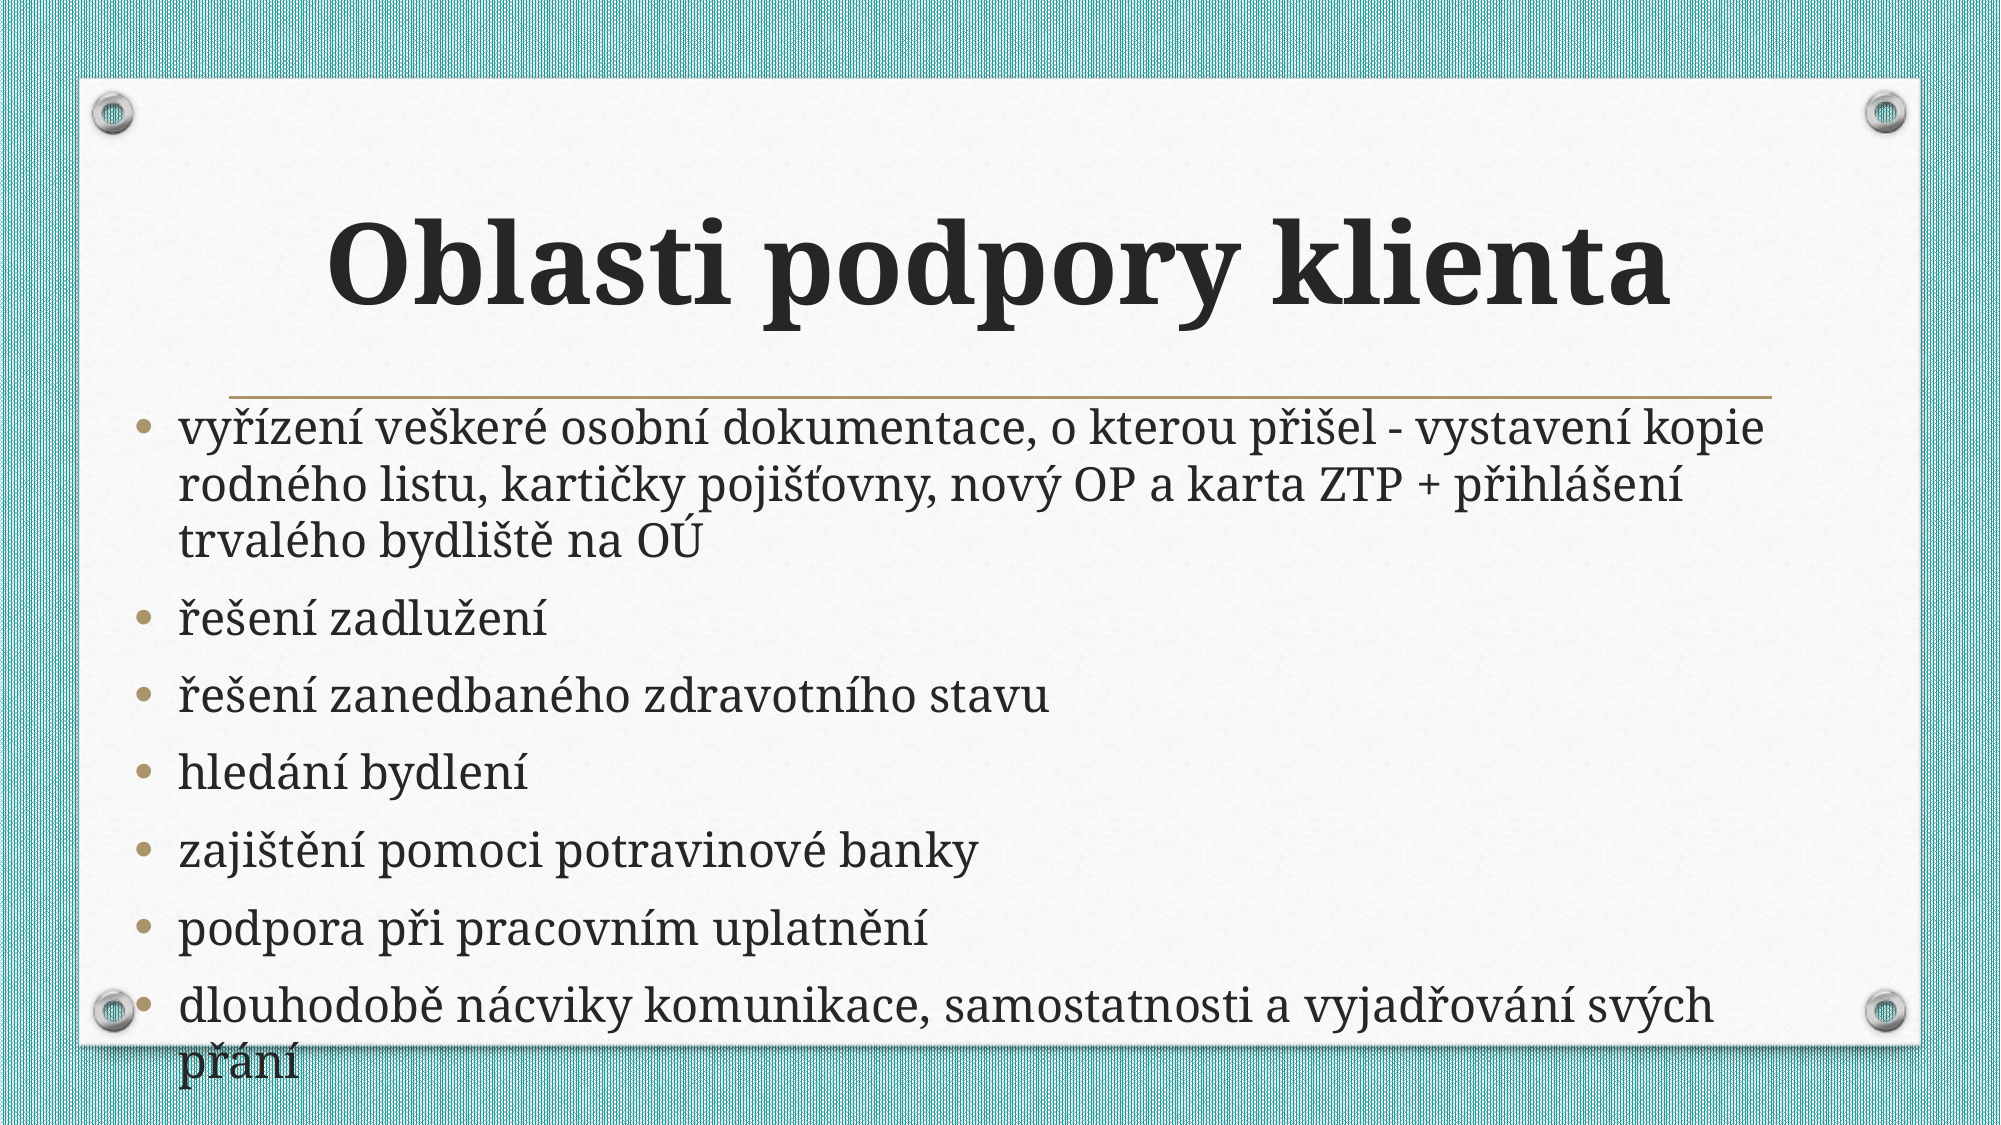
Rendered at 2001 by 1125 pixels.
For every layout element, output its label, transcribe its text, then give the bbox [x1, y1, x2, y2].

picture [0, 0, 2000, 1125]
title Oblasti podpory klienta [212, 161, 1788, 358]
list vyřízení veškeré osobní dokumentace, o kterou přišel - vystavení kopie rodného listu, kartičky pojišťovny, nový OP a karta ZTP + přihlášení trvalého bydliště na OÚ řešení zadlužení řešení zanedbaného zdravotního stavu hledání bydlení zajištění pomoci potravinové banky podpora při pracovním uplatnění dlouhodobě nácviky komunikace, samostatnosti a vyjadřování svých přání [119, 390, 1839, 1102]
